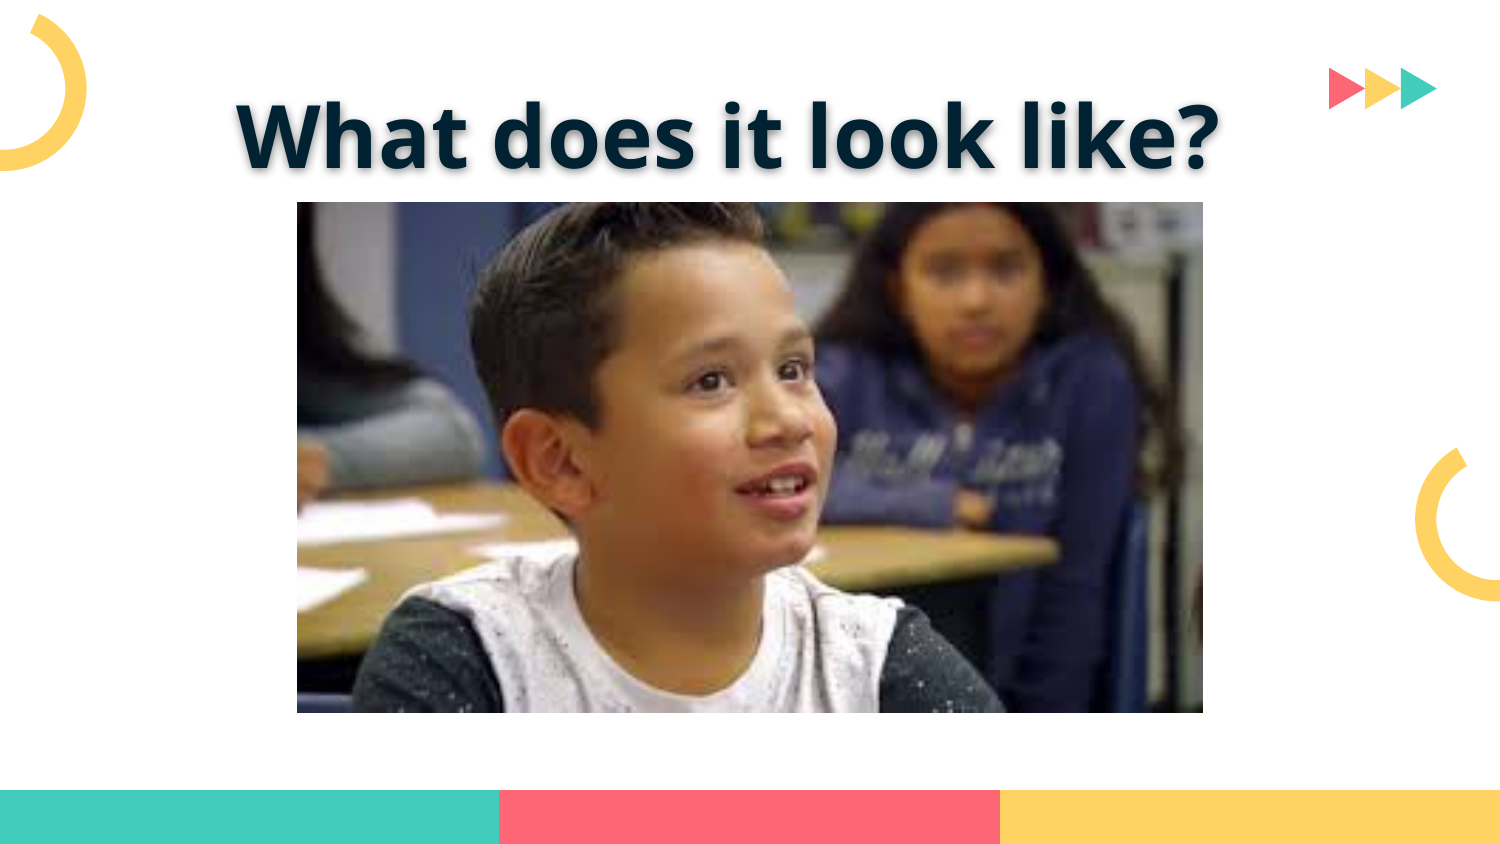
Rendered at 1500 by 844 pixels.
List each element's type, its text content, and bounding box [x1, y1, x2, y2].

picture [296, 202, 1204, 713]
title What does it look like? [221, 50, 1486, 145]
